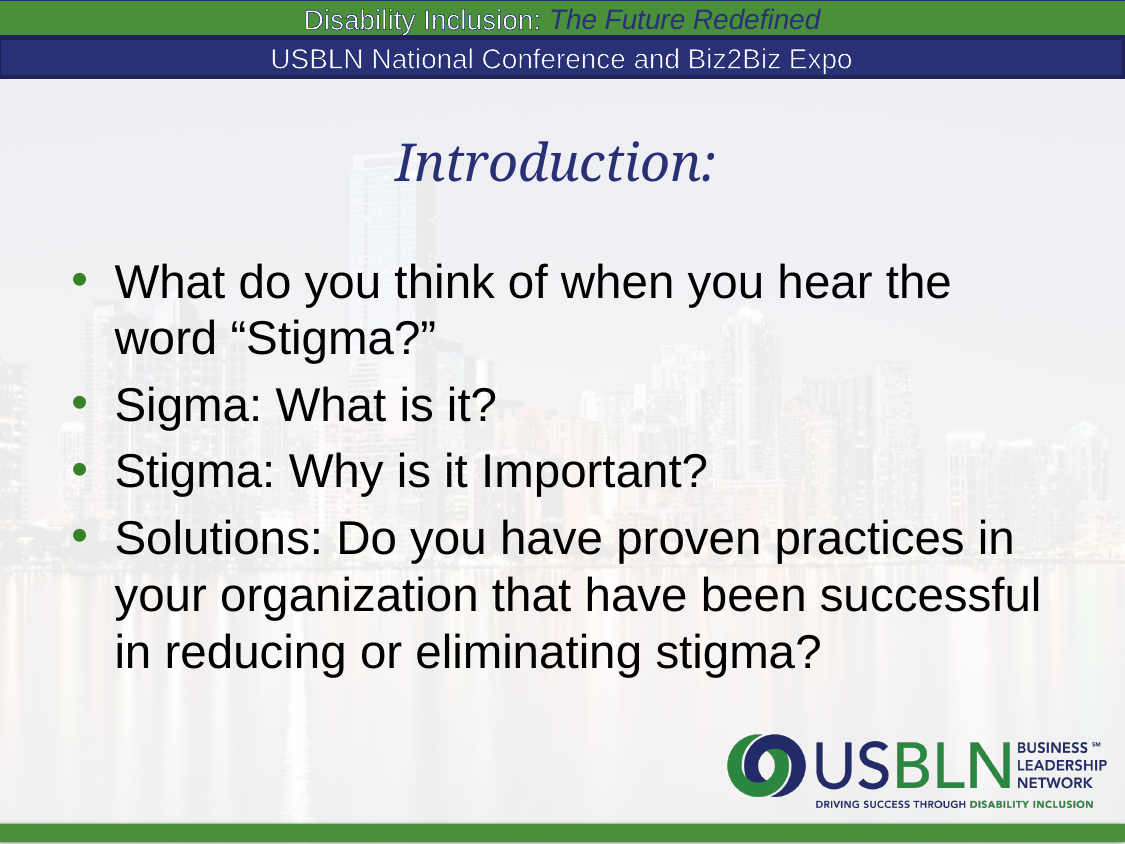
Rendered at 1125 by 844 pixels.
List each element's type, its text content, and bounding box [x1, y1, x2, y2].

text_box USBLN National Conference and Biz2Biz Expo [0, 35, 1125, 79]
text_box Disability Inclusion: The Future Redefined [0, 0, 1125, 35]
text_box [0, 823, 1125, 843]
picture [727, 734, 1108, 808]
title Introduction: [56, 121, 1069, 200]
list What do you think of when you hear the word “Stigma?” Sigma: What is it? Stigma: Why is it Important? Solutions: Do you have proven practices in your organization that have been successful in reducing or eliminating stigma? [56, 243, 1069, 694]
